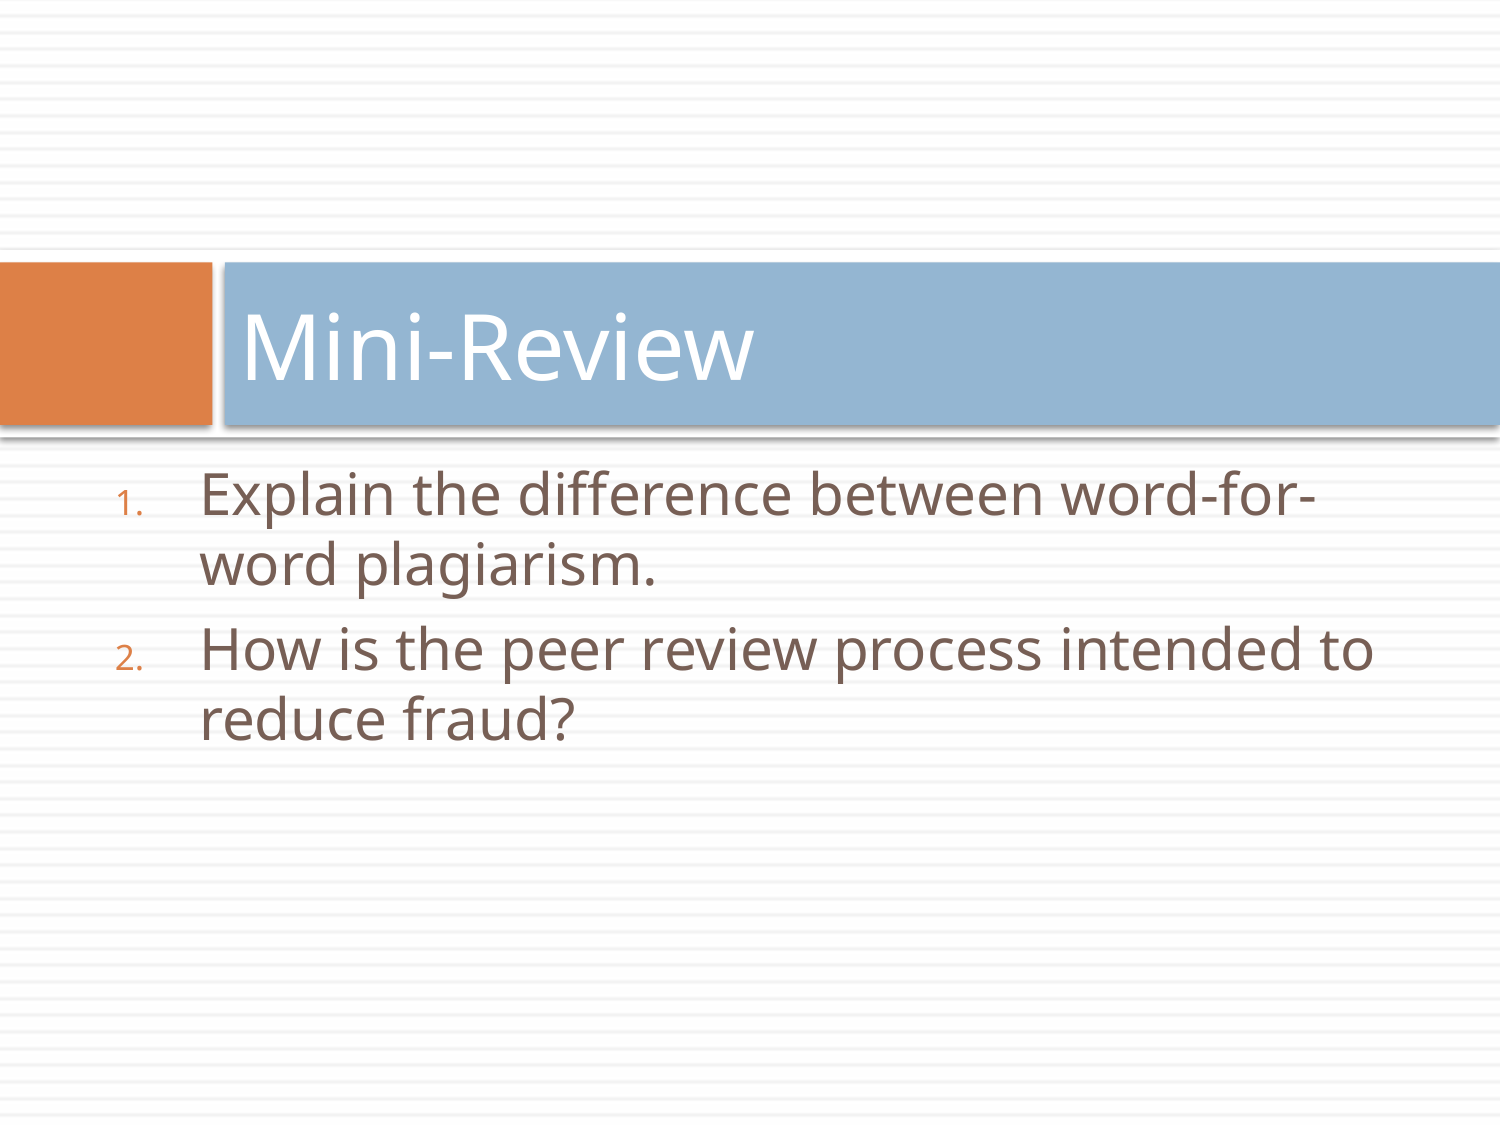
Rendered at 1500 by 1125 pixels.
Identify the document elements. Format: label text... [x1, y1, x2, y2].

title Mini-Review [225, 262, 1475, 425]
list Explain the difference between word-for-word plagiarism. How is the peer review process intended to reduce fraud? [99, 450, 1394, 988]
